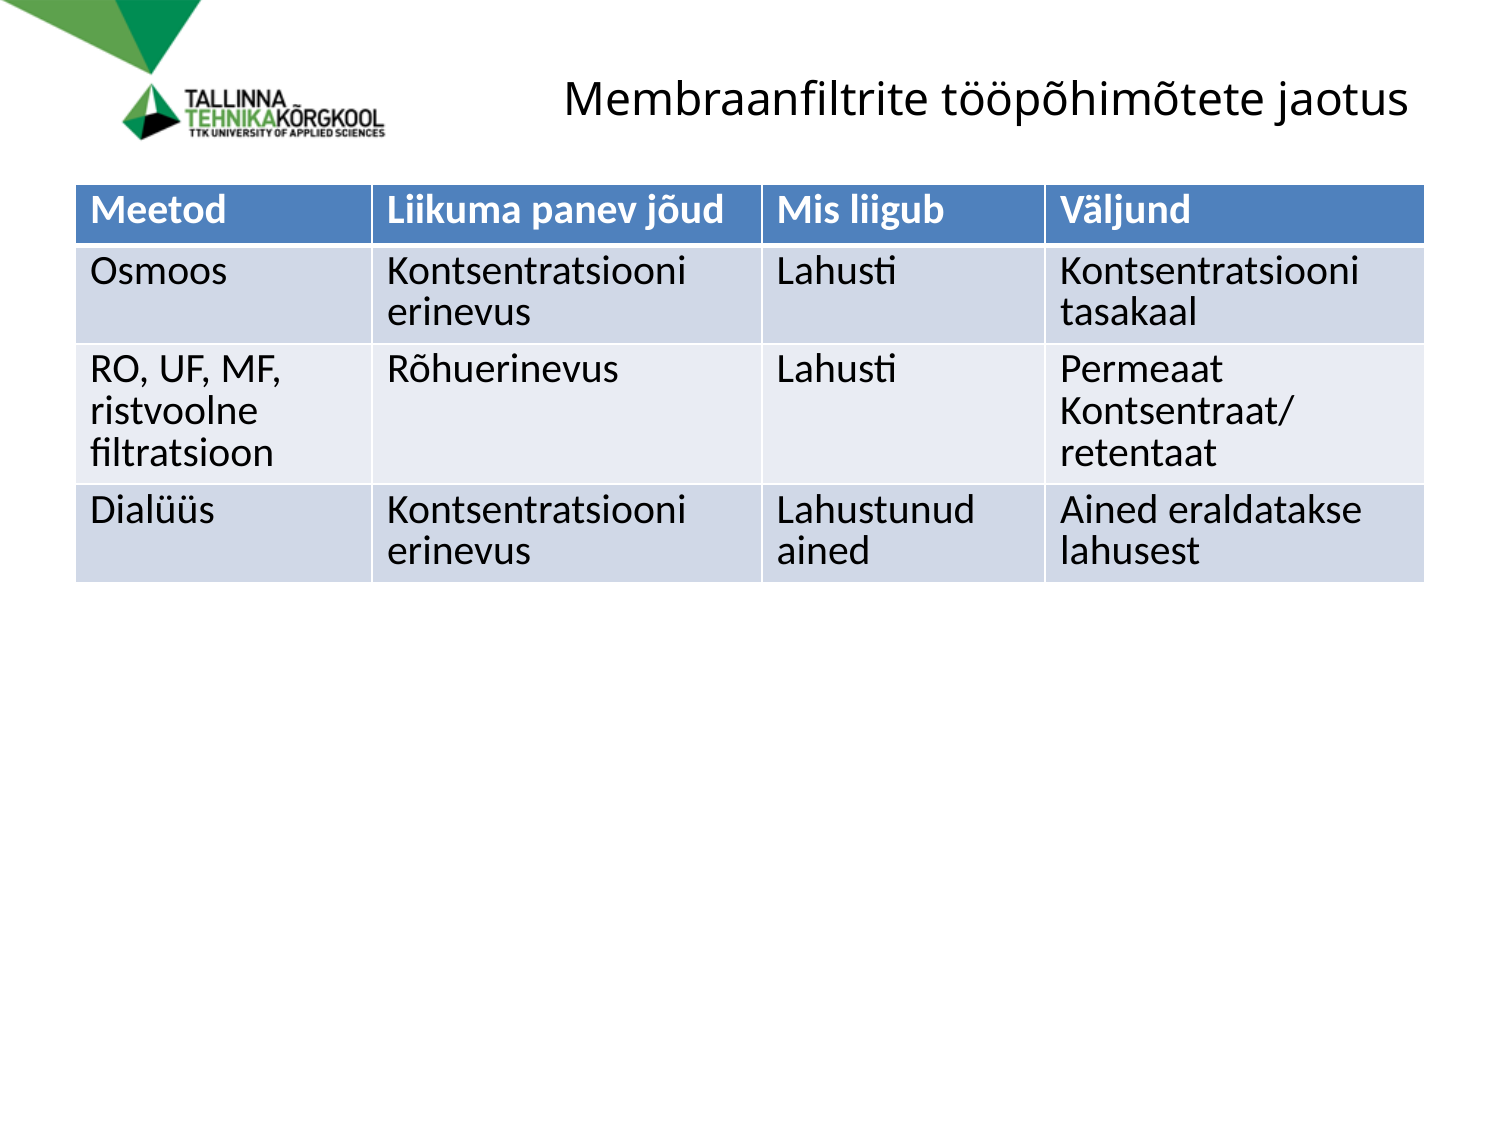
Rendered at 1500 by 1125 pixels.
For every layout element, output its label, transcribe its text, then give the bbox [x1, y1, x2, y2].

table_cell Lahustunud ained [763, 485, 1044, 582]
picture [0, 0, 1500, 1125]
table_header Väljund [1046, 185, 1424, 243]
table_header Meetod [76, 185, 371, 243]
table_cell Ained eraldatakse lahusest [1046, 485, 1424, 582]
table_cell Rõhuerinevus [373, 345, 761, 483]
table_cell Kontsentratsiooni erinevus [373, 485, 761, 582]
table_cell Kontsentratsiooni tasakaal [1046, 248, 1424, 343]
title Membraanfiltrite tööpõhimõtete jaotus [466, 45, 1425, 149]
table_cell Lahusti [763, 345, 1044, 483]
table_cell Lahusti [763, 248, 1044, 343]
table_cell Osmoos [76, 248, 371, 343]
table_cell Dialüüs [76, 485, 371, 582]
table_header Mis liigub [763, 185, 1044, 243]
table_cell RO, UF, MF, ristvoolne filtratsioon [76, 345, 371, 483]
table_cell Permeaat Kontsentraat/retentaat [1046, 345, 1424, 483]
table_header Liikuma panev jõud [373, 185, 761, 243]
table_cell Kontsentratsiooni erinevus [373, 248, 761, 343]
